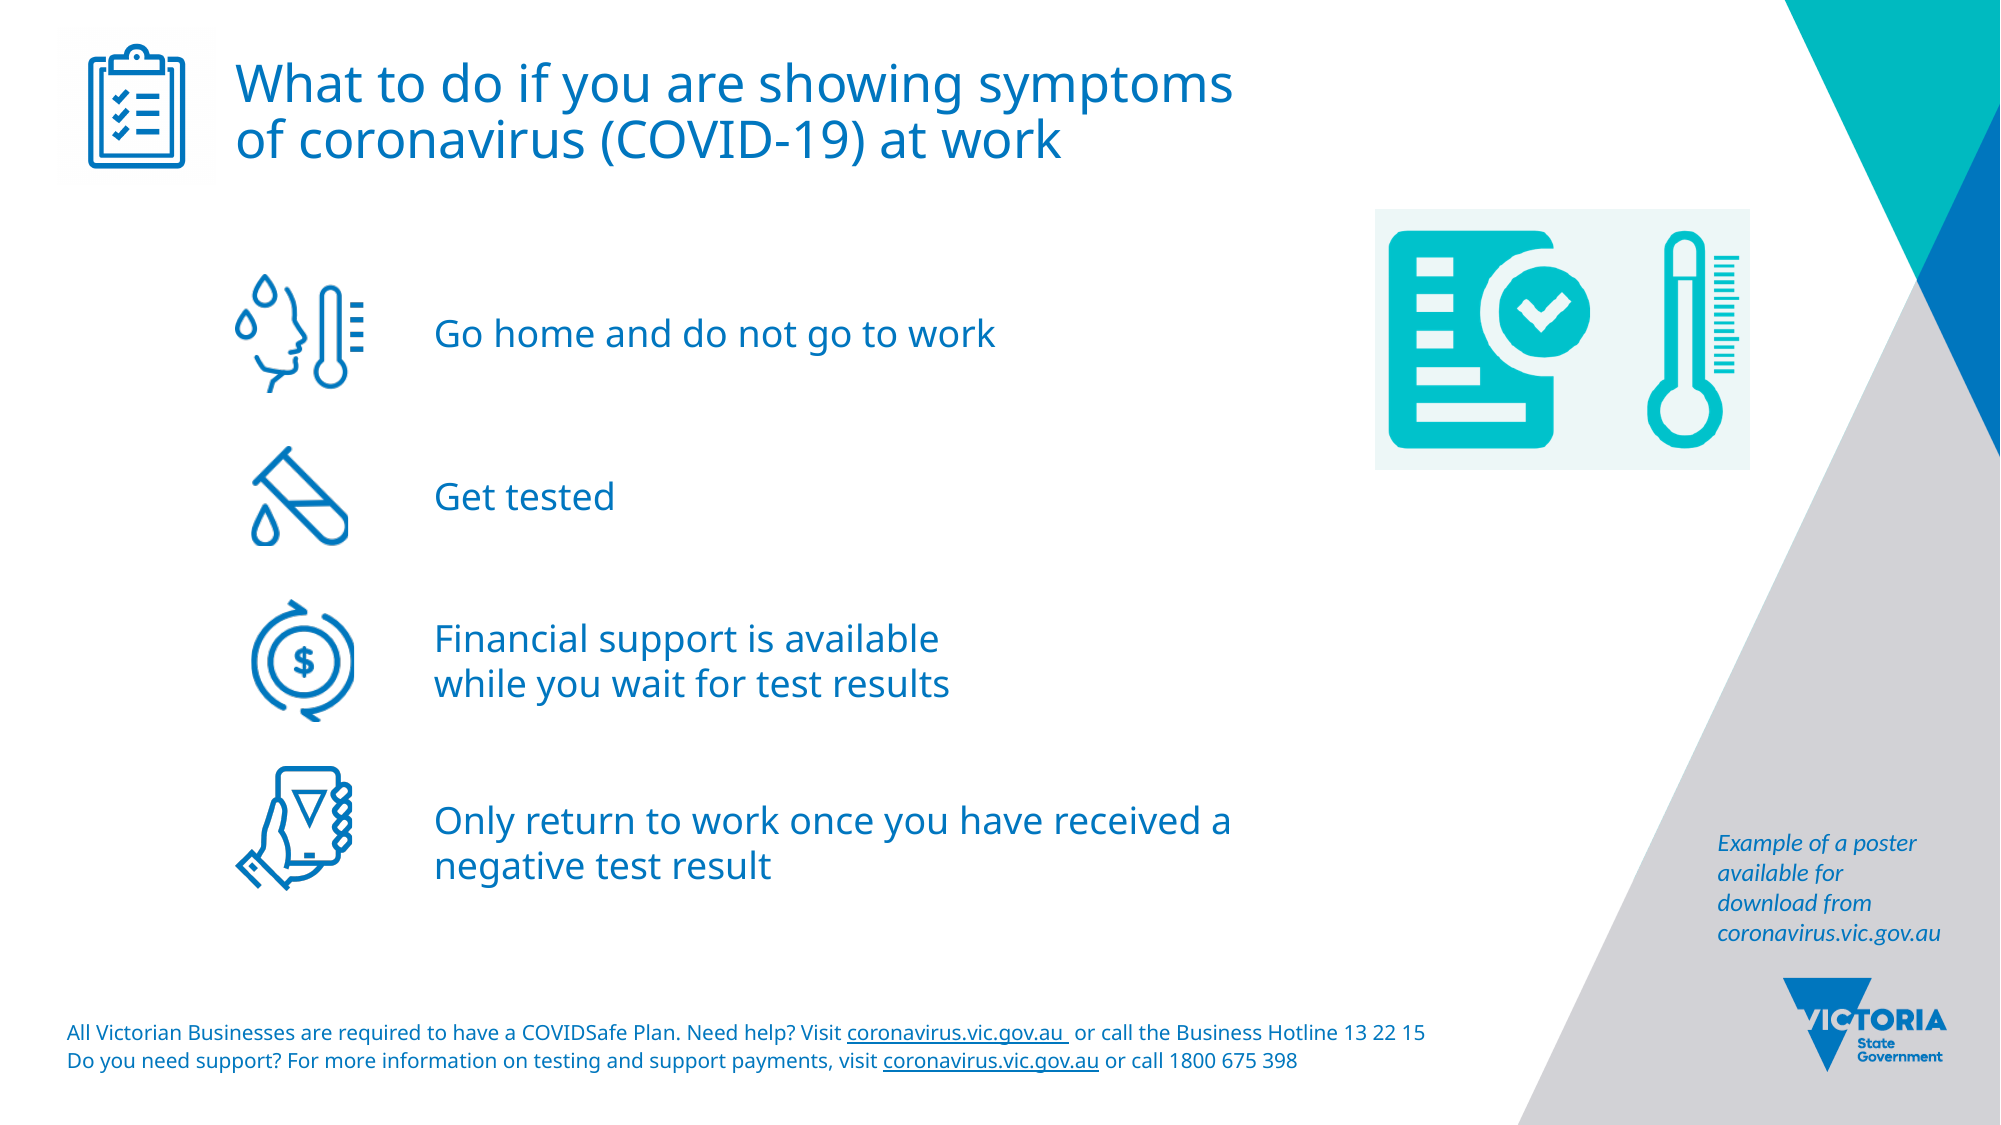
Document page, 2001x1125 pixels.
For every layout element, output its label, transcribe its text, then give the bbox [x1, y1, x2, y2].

text_box Example of a poster available for download from coronavirus.vic.gov.au [1702, 819, 1961, 955]
picture [57, 27, 216, 185]
picture [235, 274, 364, 393]
text_box Go home and do not go to work [418, 303, 1253, 363]
title What to do if you are showing symptoms of coronavirus (COVID-19) at work [235, 27, 1864, 201]
text_box Get tested [418, 465, 1067, 526]
picture [251, 446, 349, 546]
picture [251, 599, 355, 722]
picture [235, 766, 353, 891]
text_box [63, 982, 1209, 1036]
text_box Financial support is available while you wait for test results [419, 607, 1554, 713]
text_box Only return to work once you have received a negative test result [419, 789, 1313, 894]
picture [500, 0, 2000, 1125]
